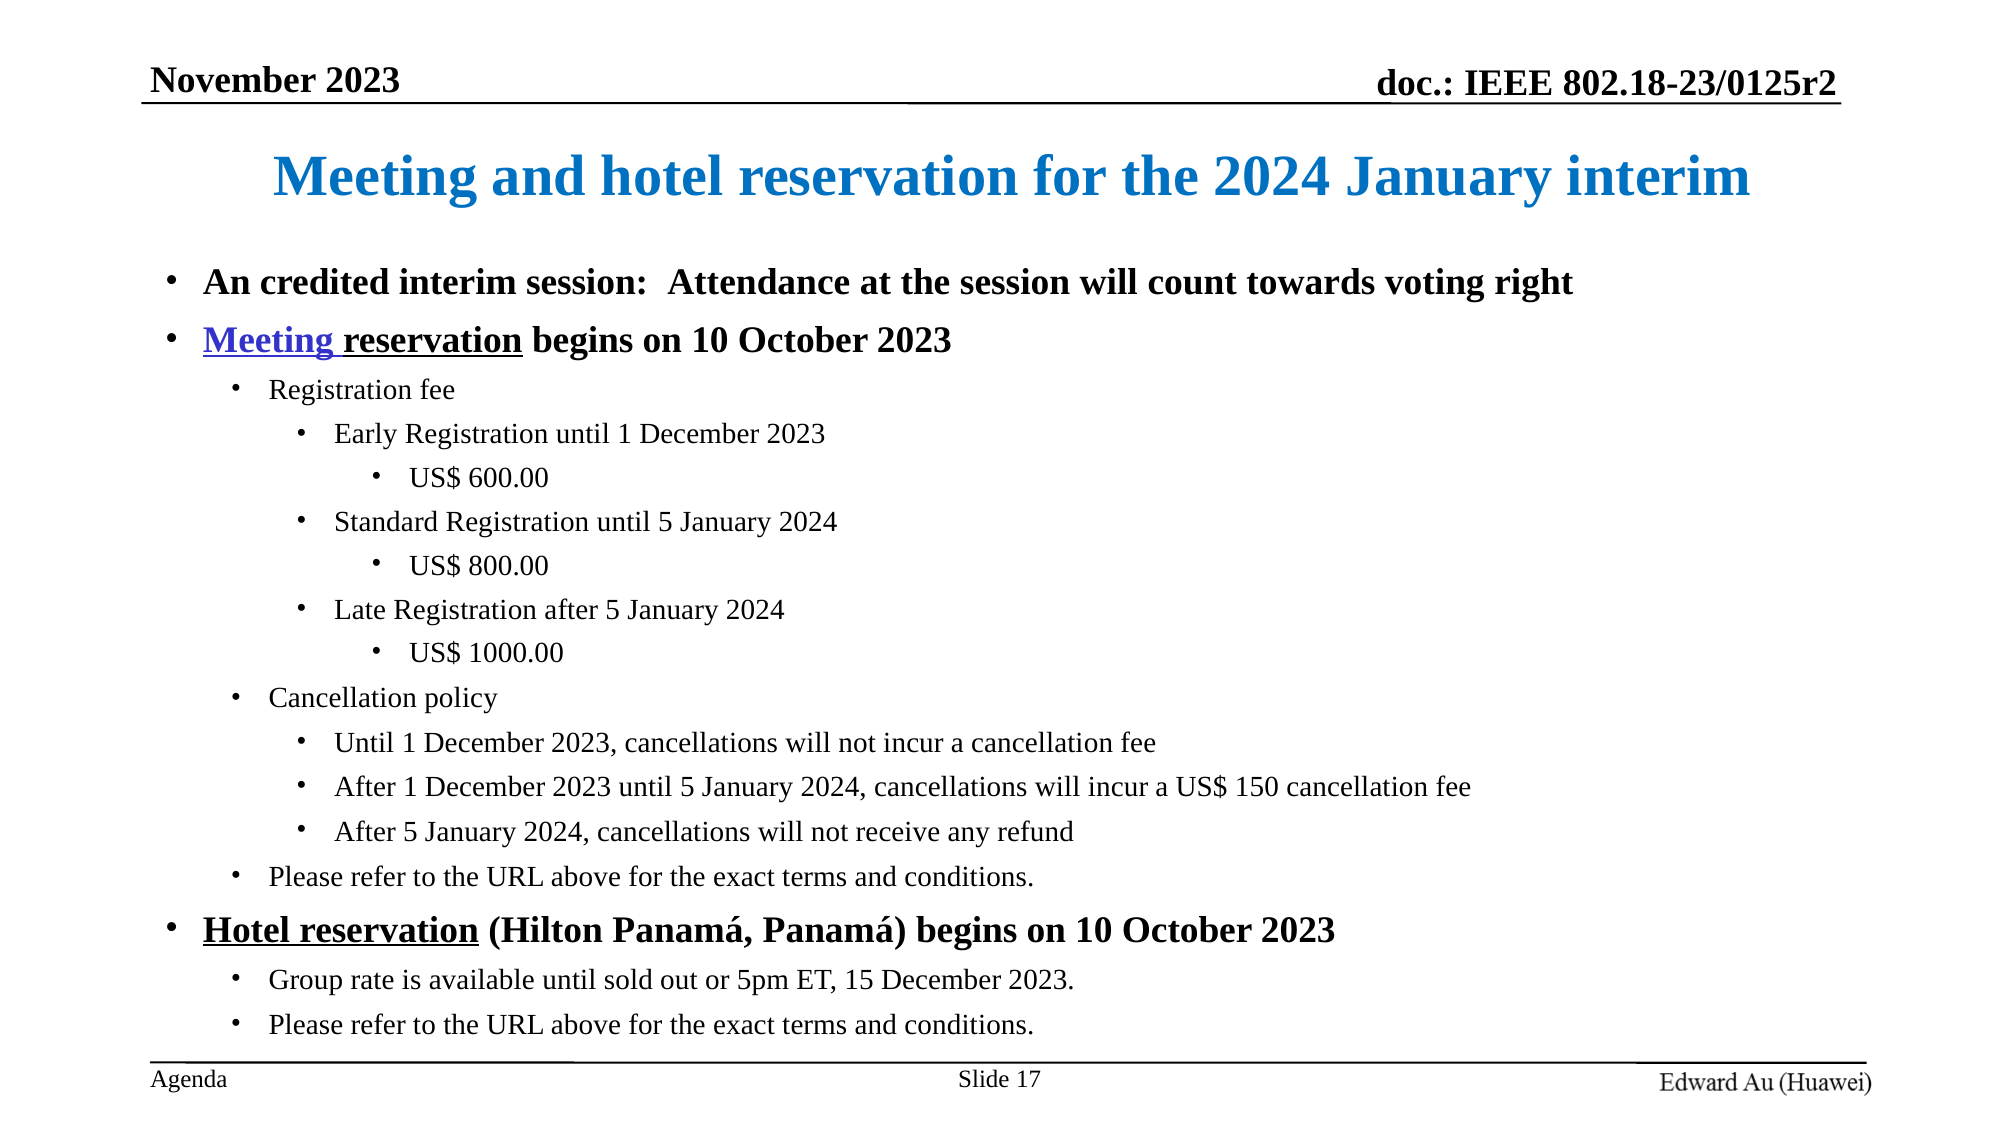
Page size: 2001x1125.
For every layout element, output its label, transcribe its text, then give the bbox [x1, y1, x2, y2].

slide_number Slide 17 [933, 1061, 1067, 1123]
list An credited interim session: Attendance at the session will count towards voting right Meeting reservation begins on 10 October 2023 Registration fee Early Registration until 1 December 2023 US$ 600.00 Standard Registration until 5 January 2024 US$ 800.00 Late Registration after 5 January 2024 US$ 1000.00 Cancellation policy Until 1 December 2023, cancellations will not incur a cancellation fee After 1 December 2023 until 5 January 2024, cancellations will incur a US$ 150 cancellation fee After 5 January 2024, cancellations will not receive any refund Please refer to the URL above for the exact terms and conditions. Hotel reservation (Hilton Panamá, Panamá) begins on 10 October 2023 Group rate is available until sold out or 5pm ET, 15 December 2023. Please refer to the URL above for the exact terms and conditions. [149, 249, 1844, 1059]
picture [1174, 1058, 1887, 1113]
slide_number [149, 54, 651, 101]
title Meeting and hotel reservation for the 2024 January interim [162, 99, 1864, 246]
